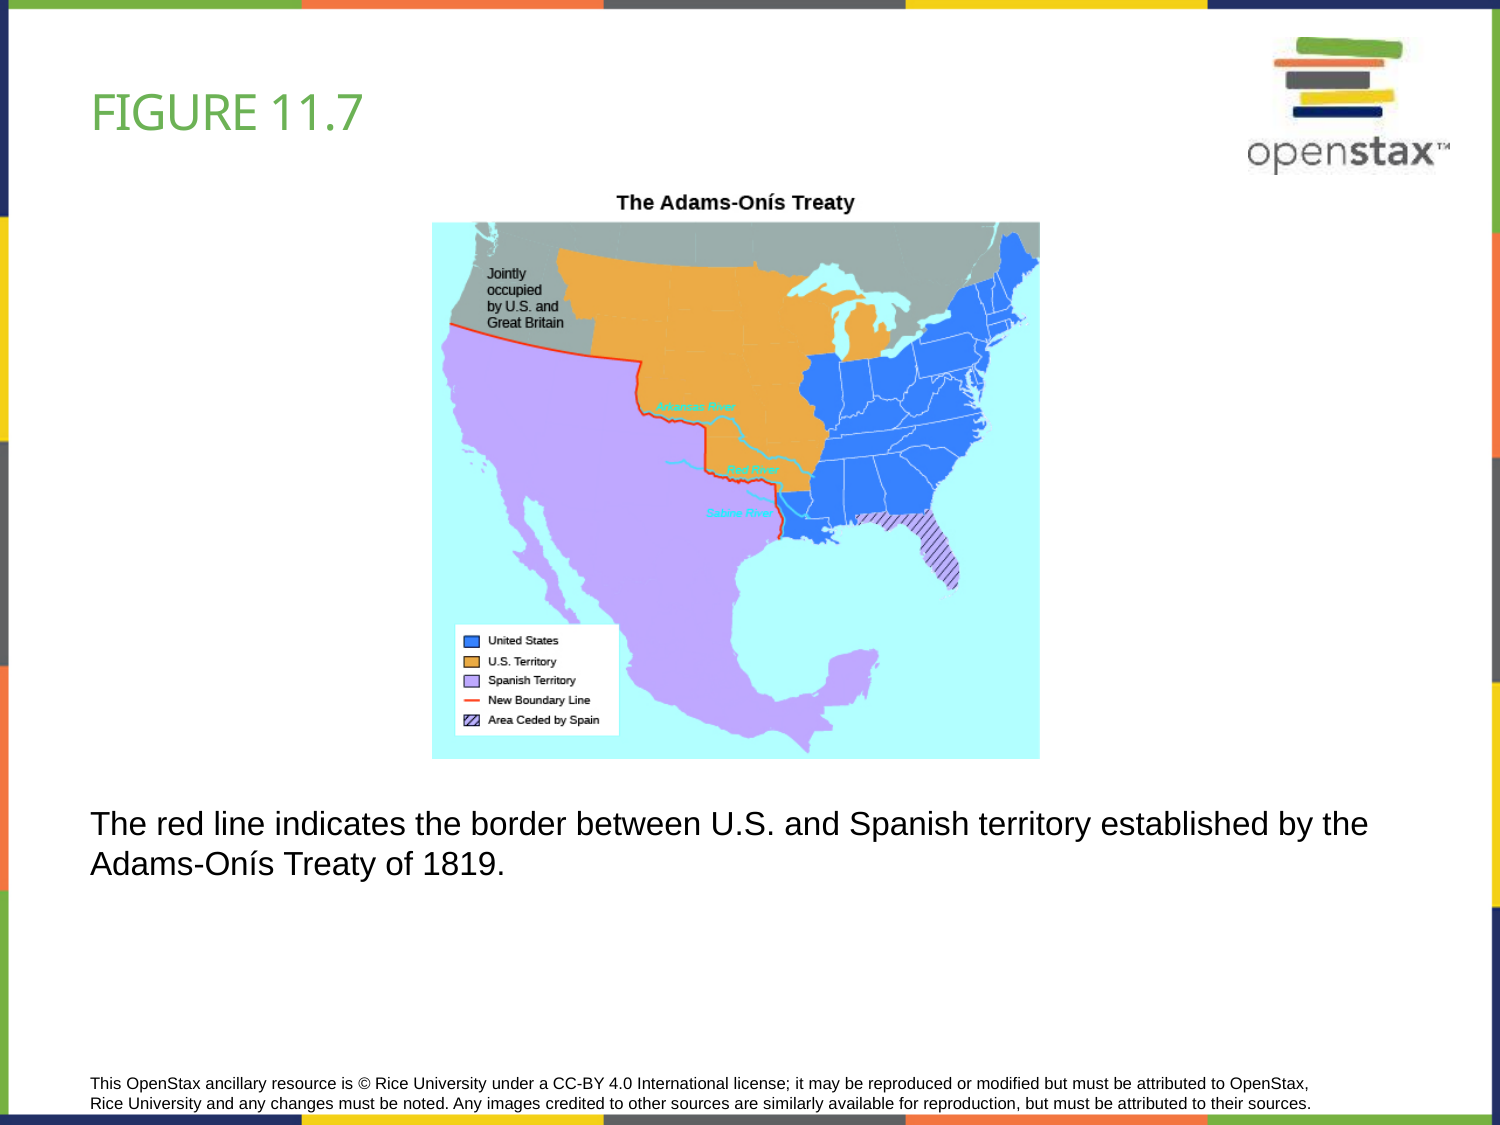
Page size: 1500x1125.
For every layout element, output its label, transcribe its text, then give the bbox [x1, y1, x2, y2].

footer This OpenStax ancillary resource is © Rice University under a CC-BY 4.0 International license; it may be reproduced or modified but must be attributed to OpenStax, Rice University and any changes must be noted. Any images credited to other sources are similarly available for reproduction, but must be attributed to their sources. [75, 1065, 1346, 1112]
list The red line indicates the border between U.S. and Spanish territory established by the Adams-Onís Treaty of 1819. [75, 794, 1398, 986]
picture [0, 0, 1500, 1125]
title Figure 11.7 [75, 39, 1246, 148]
